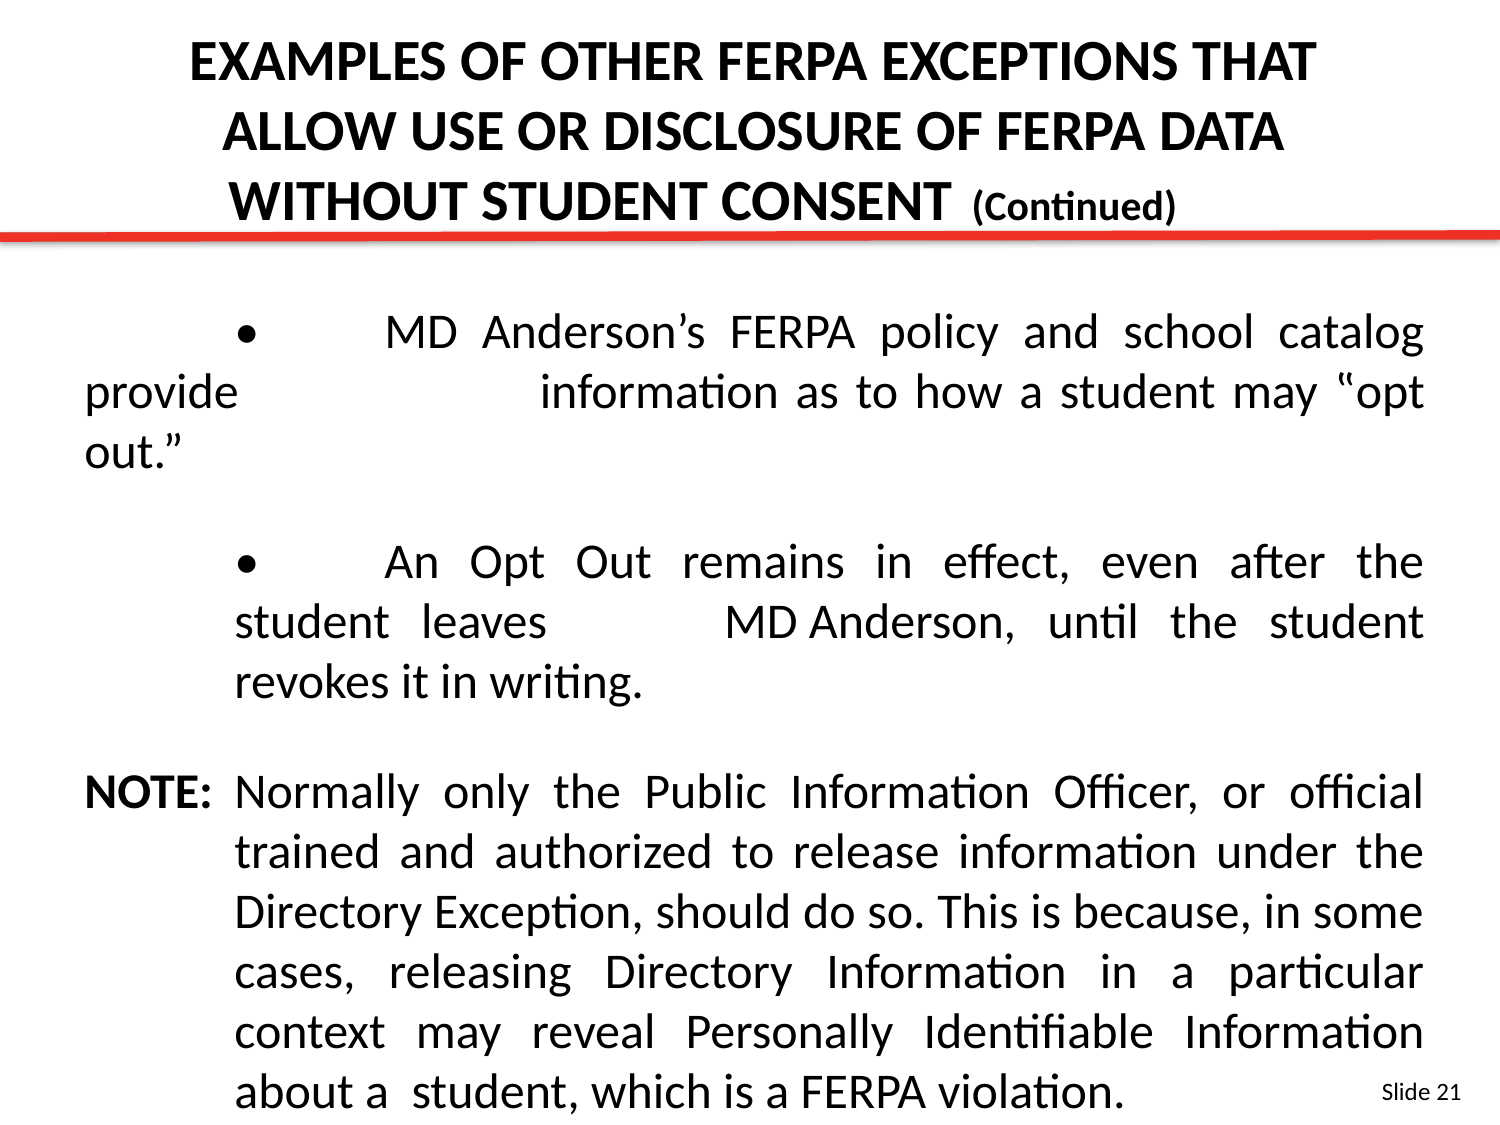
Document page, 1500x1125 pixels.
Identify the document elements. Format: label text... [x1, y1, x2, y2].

text_box Slide 21 [1275, 1067, 1477, 1113]
text_box EXAMPLES OF OTHER FERPA EXCEPTIONS THAT ALLOW USE OR DISCLOSURE OF FERPA DATA WITHOUT STUDENT CONSENT (Continued) [153, 14, 1354, 240]
text_box • MD Anderson’s FERPA policy and school catalog provide information as to how a student may ‟opt out.” • An Opt Out remains in effect, even after the student leaves MD Anderson, until the student revokes it in writing. NOTE: Normally only the Public Information Officer, or official trained and authorized to release information under the Directory Exception, should do so. This is because, in some cases, releasing Directory Information in a particular context may reveal Personally Identifiable Information about a student, which is a FERPA violation. [69, 266, 1440, 1125]
